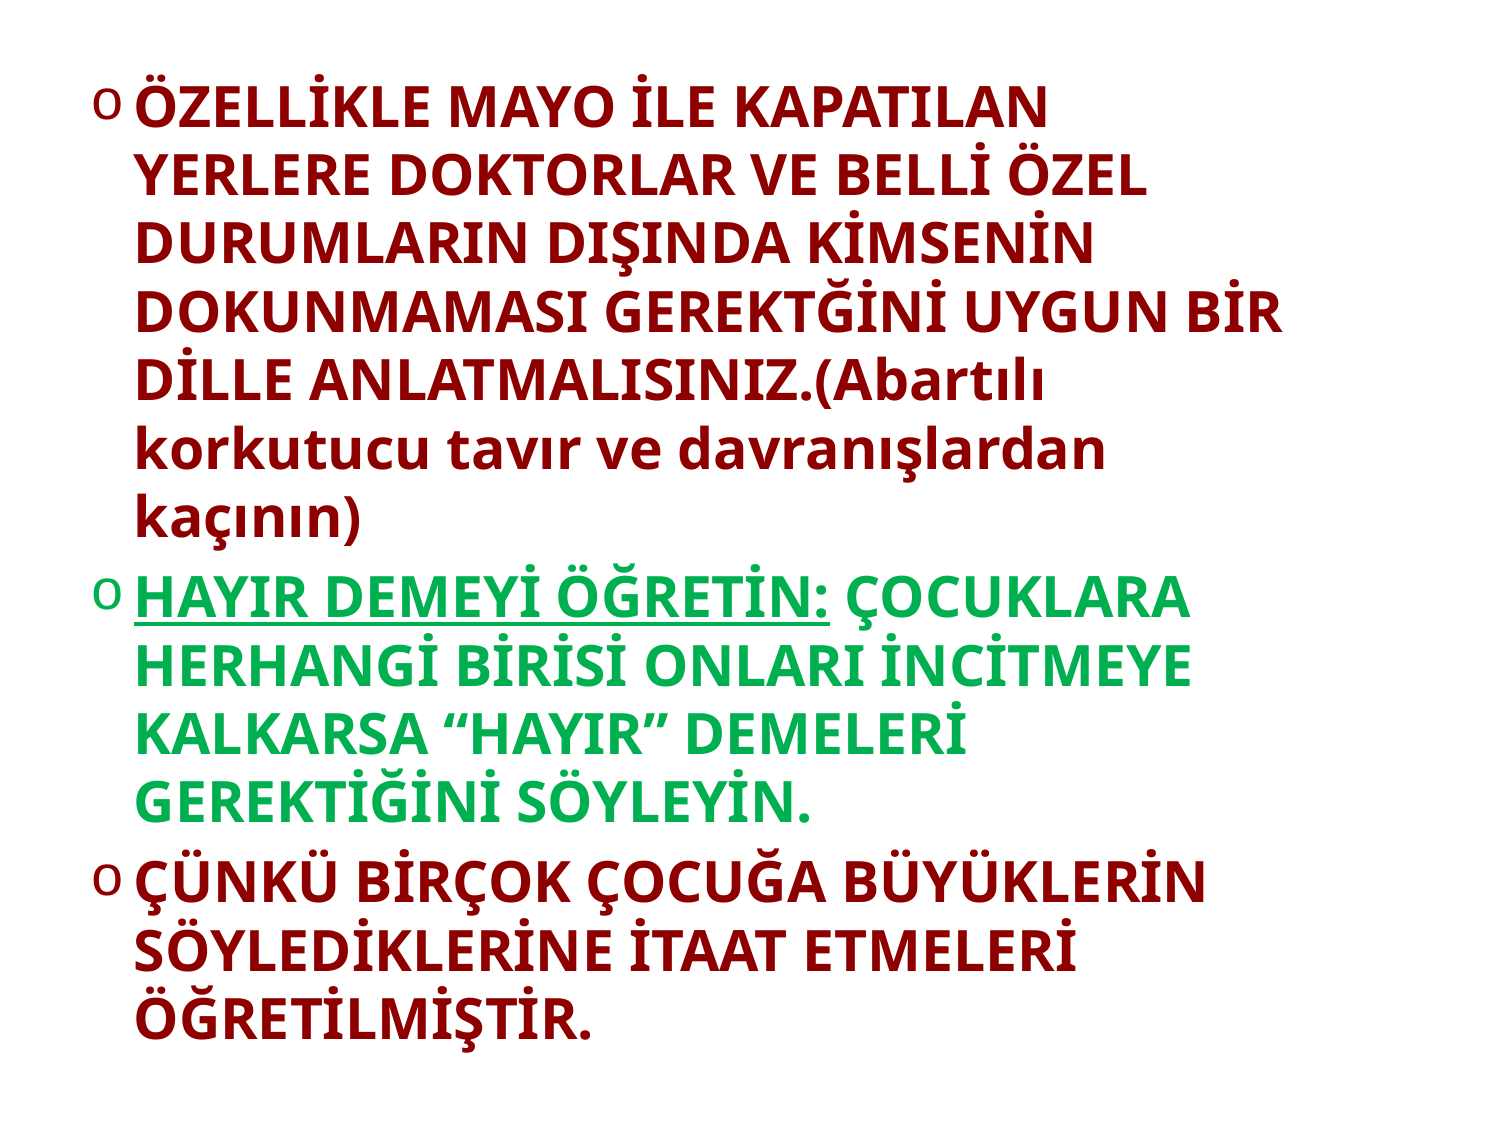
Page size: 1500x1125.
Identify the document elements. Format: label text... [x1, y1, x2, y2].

list ÖZELLİKLE MAYO İLE KAPATILAN YERLERE DOKTORLAR VE BELLİ ÖZEL DURUMLARIN DIŞINDA KİMSENİN DOKUNMAMASI GEREKTĞİNİ UYGUN BİR DİLLE ANLATMALISINIZ.(Abartılı korkutucu tavır ve davranışlardan kaçının) HAYIR DEMEYİ ÖĞRETİN: ÇOCUKLARA HERHANGİ BİRİSİ ONLARI İNCİTMEYE KALKARSA “HAYIR” DEMELERİ GEREKTİĞİNİ SÖYLEYİN. ÇÜNKÜ BİRÇOK ÇOCUĞA BÜYÜKLERİN SÖYLEDİKLERİNE İTAAT ETMELERİ ÖĞRETİLMİŞTİR. [74, 62, 1301, 1063]
